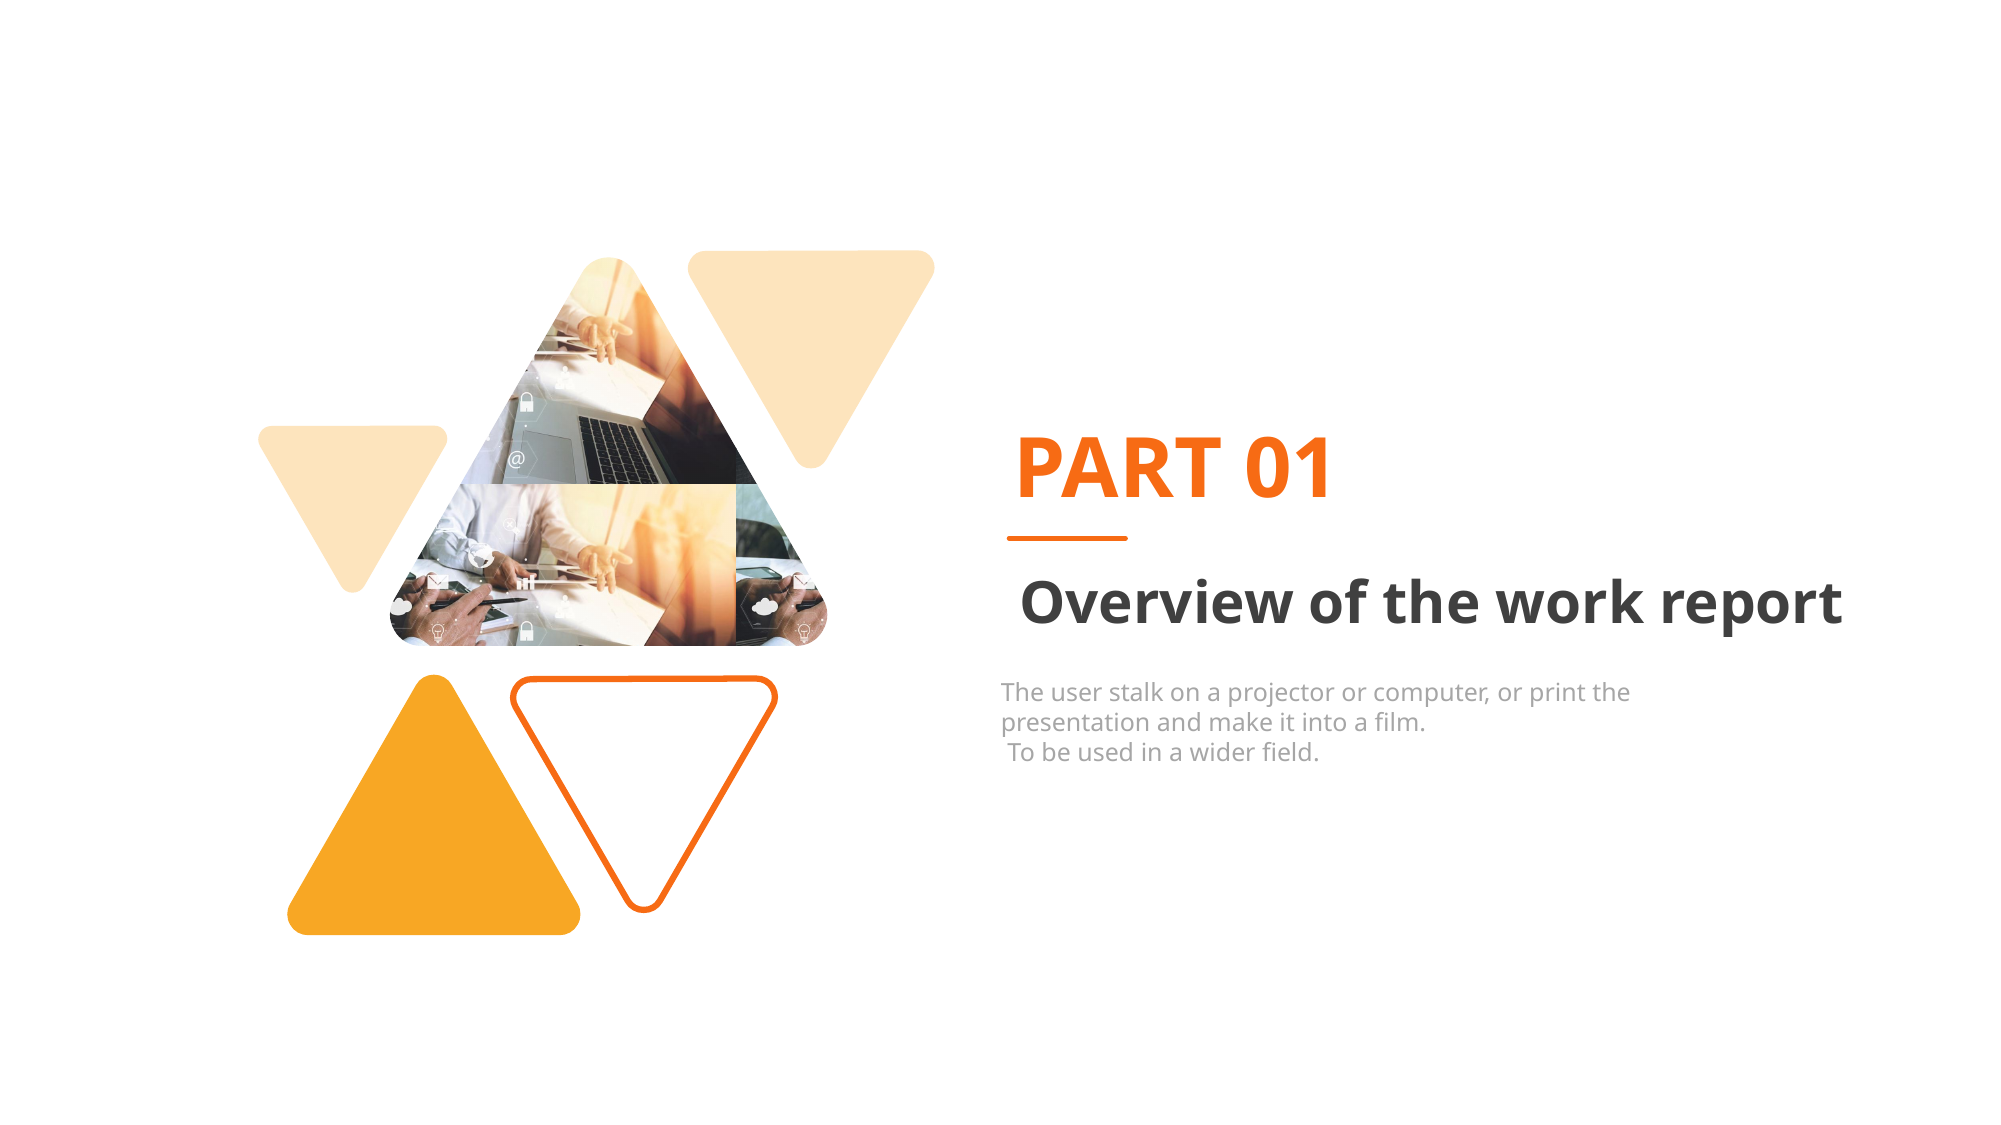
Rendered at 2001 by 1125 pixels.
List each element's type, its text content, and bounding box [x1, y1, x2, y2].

text_box The user stalk on a projector or computer, or print the presentation and make it into a film. To be used in a wider field. [986, 669, 1731, 774]
text_box [389, 257, 828, 646]
text_box [513, 678, 775, 910]
text_box PART 01 [999, 407, 1355, 522]
text_box [258, 425, 448, 593]
text_box [687, 250, 935, 469]
text_box Overview of the work report [1004, 557, 1859, 643]
text_box [287, 674, 581, 936]
